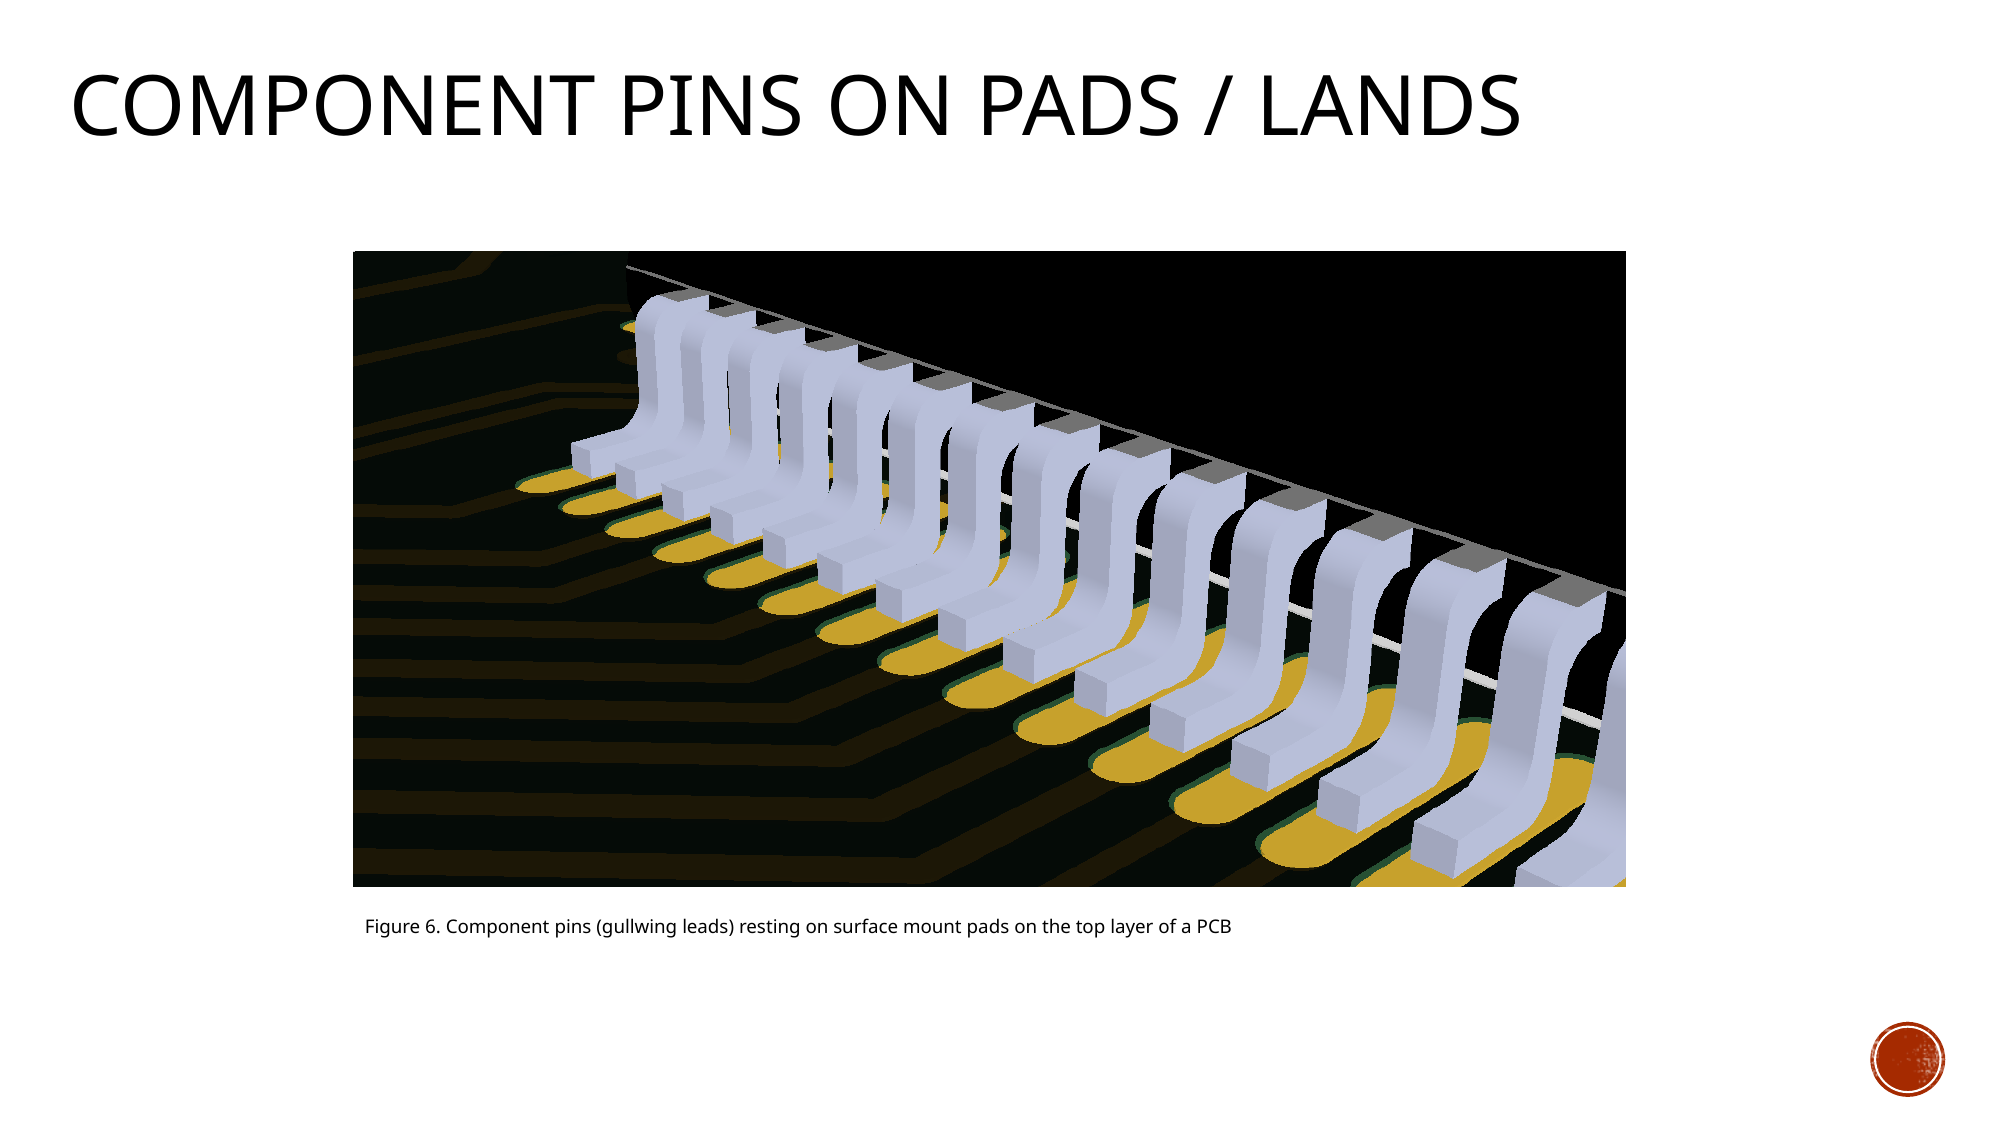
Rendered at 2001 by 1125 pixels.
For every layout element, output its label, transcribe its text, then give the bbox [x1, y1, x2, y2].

picture [354, 251, 1626, 886]
text_box Figure 6. Component pins (gullwing leads) resting on surface mount pads on the top layer of a PCB [349, 907, 1246, 946]
title Component Pins on Pads / Lands [0, 20, 1990, 197]
